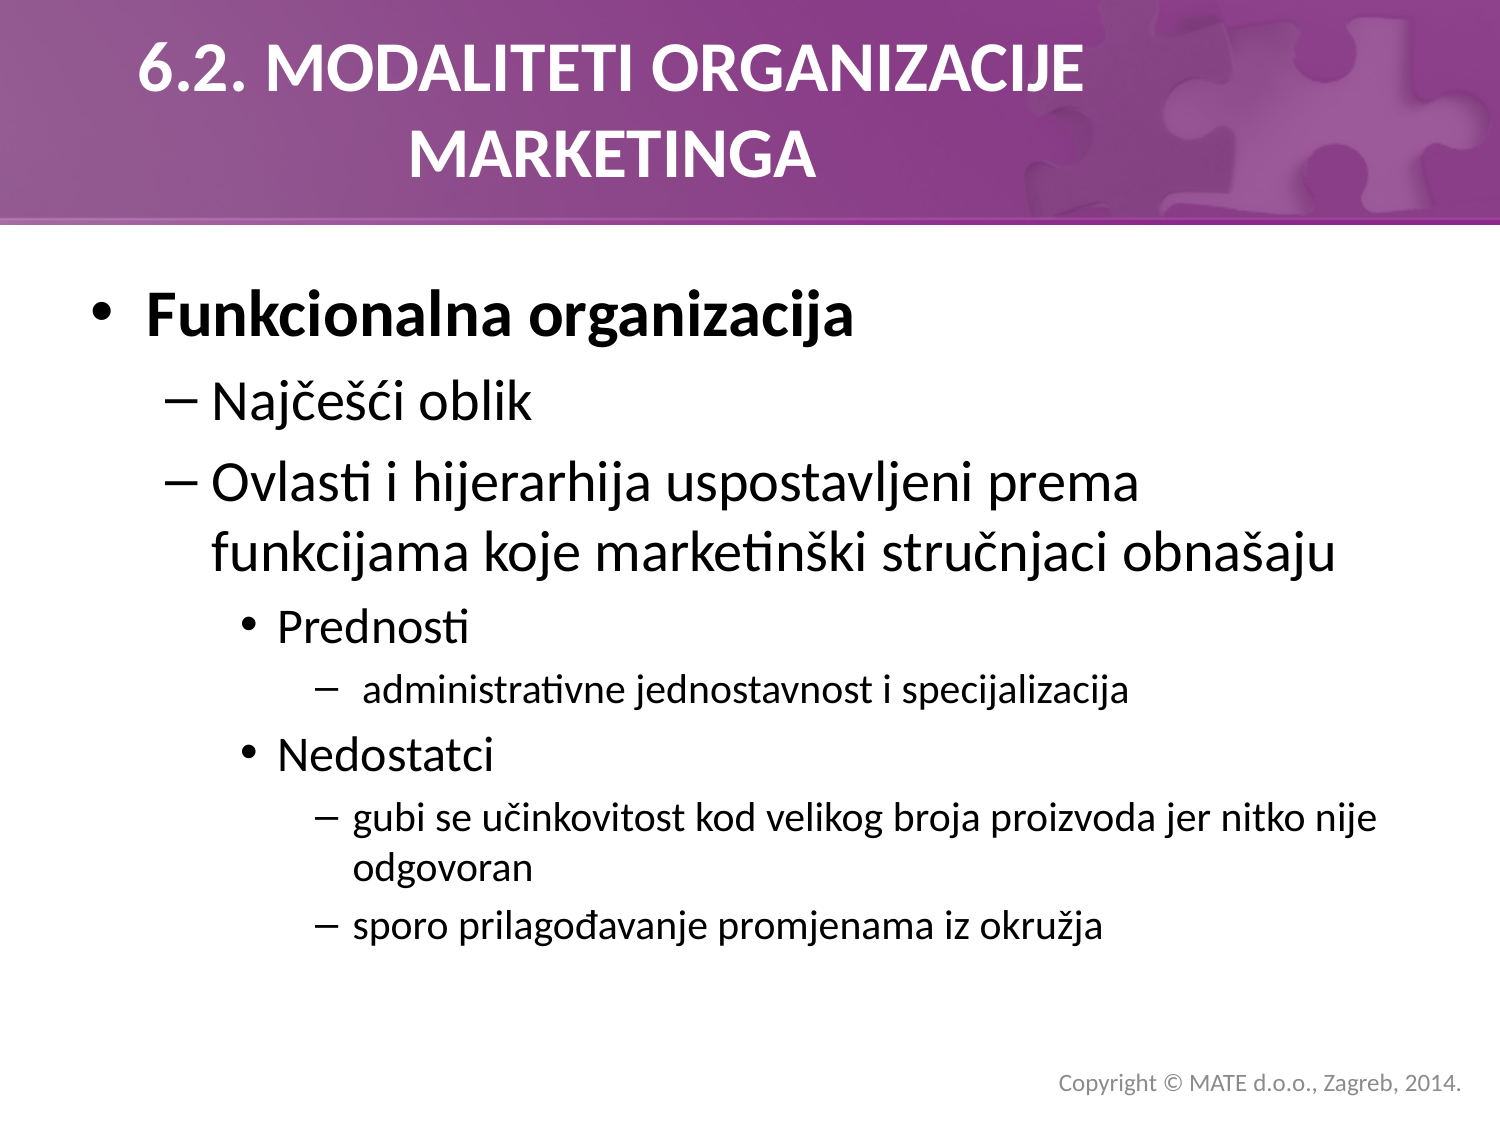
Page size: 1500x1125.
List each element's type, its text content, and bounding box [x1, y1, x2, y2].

picture [0, 0, 1500, 225]
title 6.2. MODALITETI ORGANIZACIJE MARKETINGA [0, 12, 1225, 200]
list Funkcionalna organizacija Najčešći oblik Ovlasti i hijerarhija uspostavljeni prema funkcijama koje marketinški stručnjaci obnašaju Prednosti administrativne jednostavnost i specijalizacija Nedostatci gubi se učinkovitost kod velikog broja proizvoda jer nitko nije odgovoran sporo prilagođavanje promjenama iz okružja [75, 262, 1425, 1005]
footer Copyright © MATE d.o.o., Zagreb, 2014. [702, 1058, 1478, 1104]
